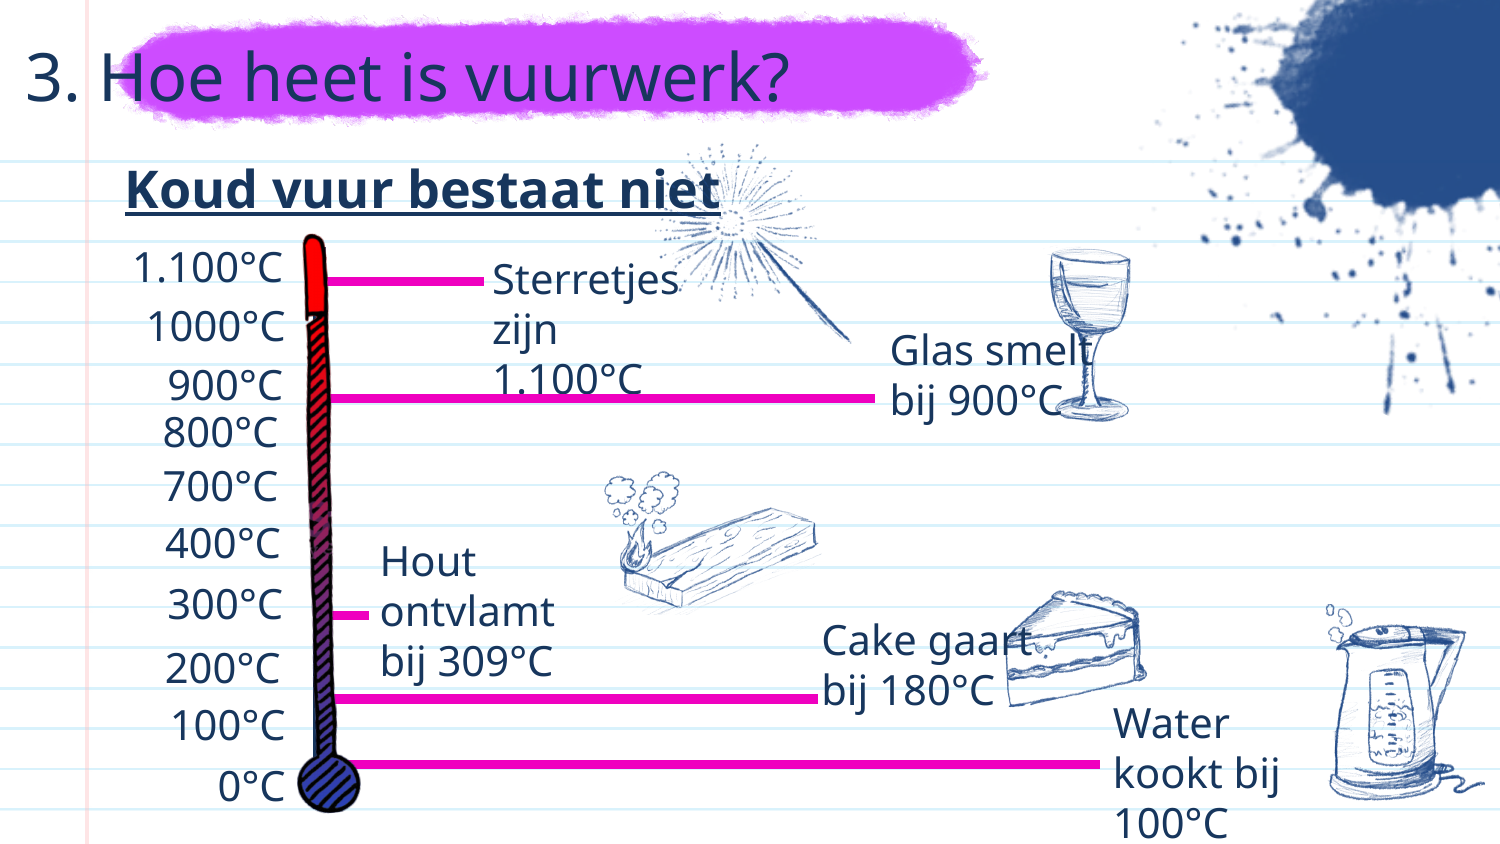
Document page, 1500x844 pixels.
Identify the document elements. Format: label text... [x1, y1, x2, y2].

picture [1035, 0, 1500, 468]
text_box Sterretjes zijn 1.100°C [477, 244, 724, 394]
picture [273, 233, 375, 814]
text_box 3. Hoe heet is vuurwerk? [14, 4, 624, 145]
picture [25, 0, 1036, 372]
text_box Glas smelt bij 900°C [874, 316, 1030, 432]
picture [977, 570, 1176, 715]
picture [547, 462, 889, 615]
text_box Cake gaart bij 180°C [806, 606, 978, 722]
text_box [109, 233, 274, 819]
text_box Water kookt bij 100°C [1097, 689, 1359, 844]
text_box Hout ontvlamt bij 309°C [364, 527, 625, 693]
text_box Koud vuur bestaat niet [113, 145, 626, 237]
picture [1311, 604, 1485, 810]
